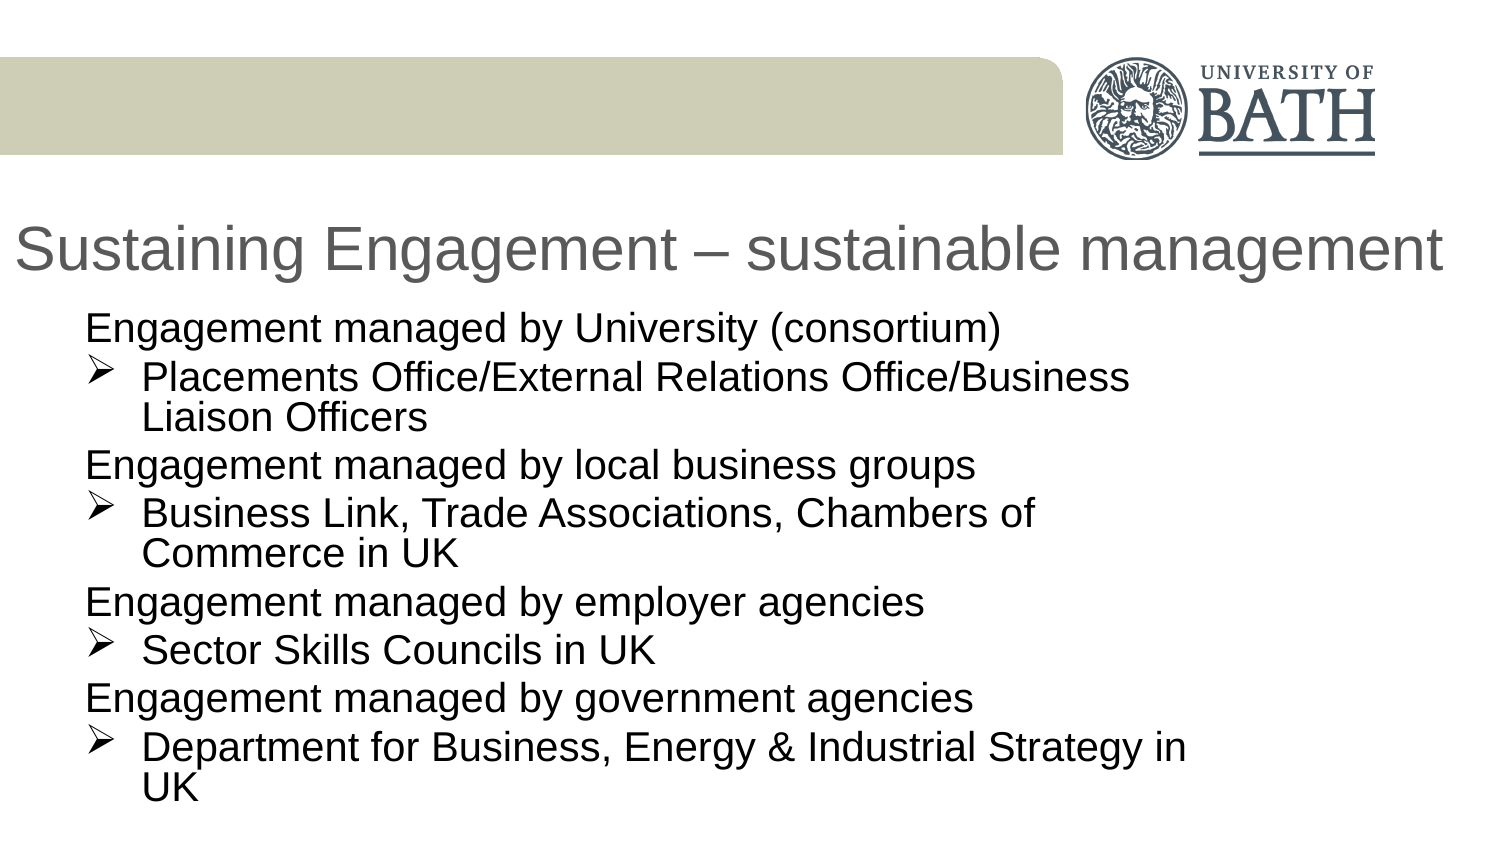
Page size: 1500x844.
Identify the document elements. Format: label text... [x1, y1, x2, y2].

picture [0, 57, 1063, 155]
list Engagement managed by University (consortium) Placements Office/External Relations Office/Business Liaison Officers Engagement managed by local business groups Business Link, Trade Associations, Chambers of Commerce in UK Engagement managed by employer agencies Sector Skills Councils in UK Engagement managed by government agencies Department for Business, Energy & Industrial Strategy in UK [70, 303, 1248, 717]
list Sustaining Engagement – sustainable management [0, 200, 1500, 302]
